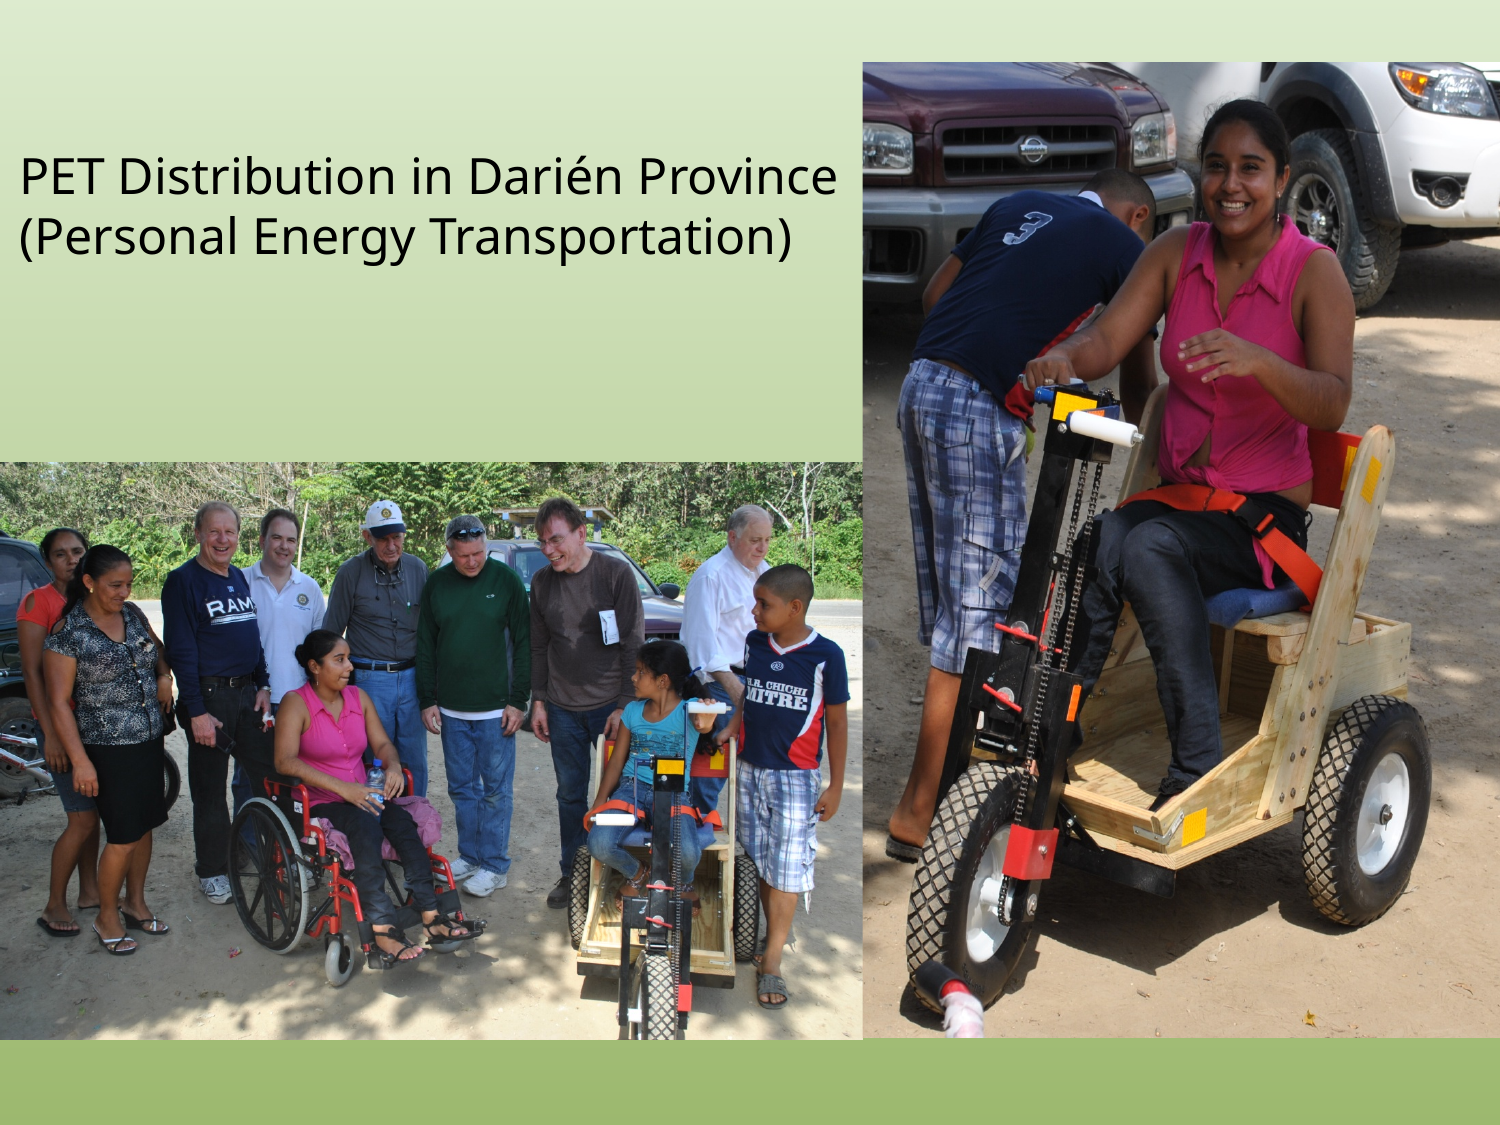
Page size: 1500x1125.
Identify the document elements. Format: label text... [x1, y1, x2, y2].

text_box PET Distribution in Darién Province (Personal Energy Transportation) [4, 137, 854, 273]
picture [0, 62, 1500, 1041]
